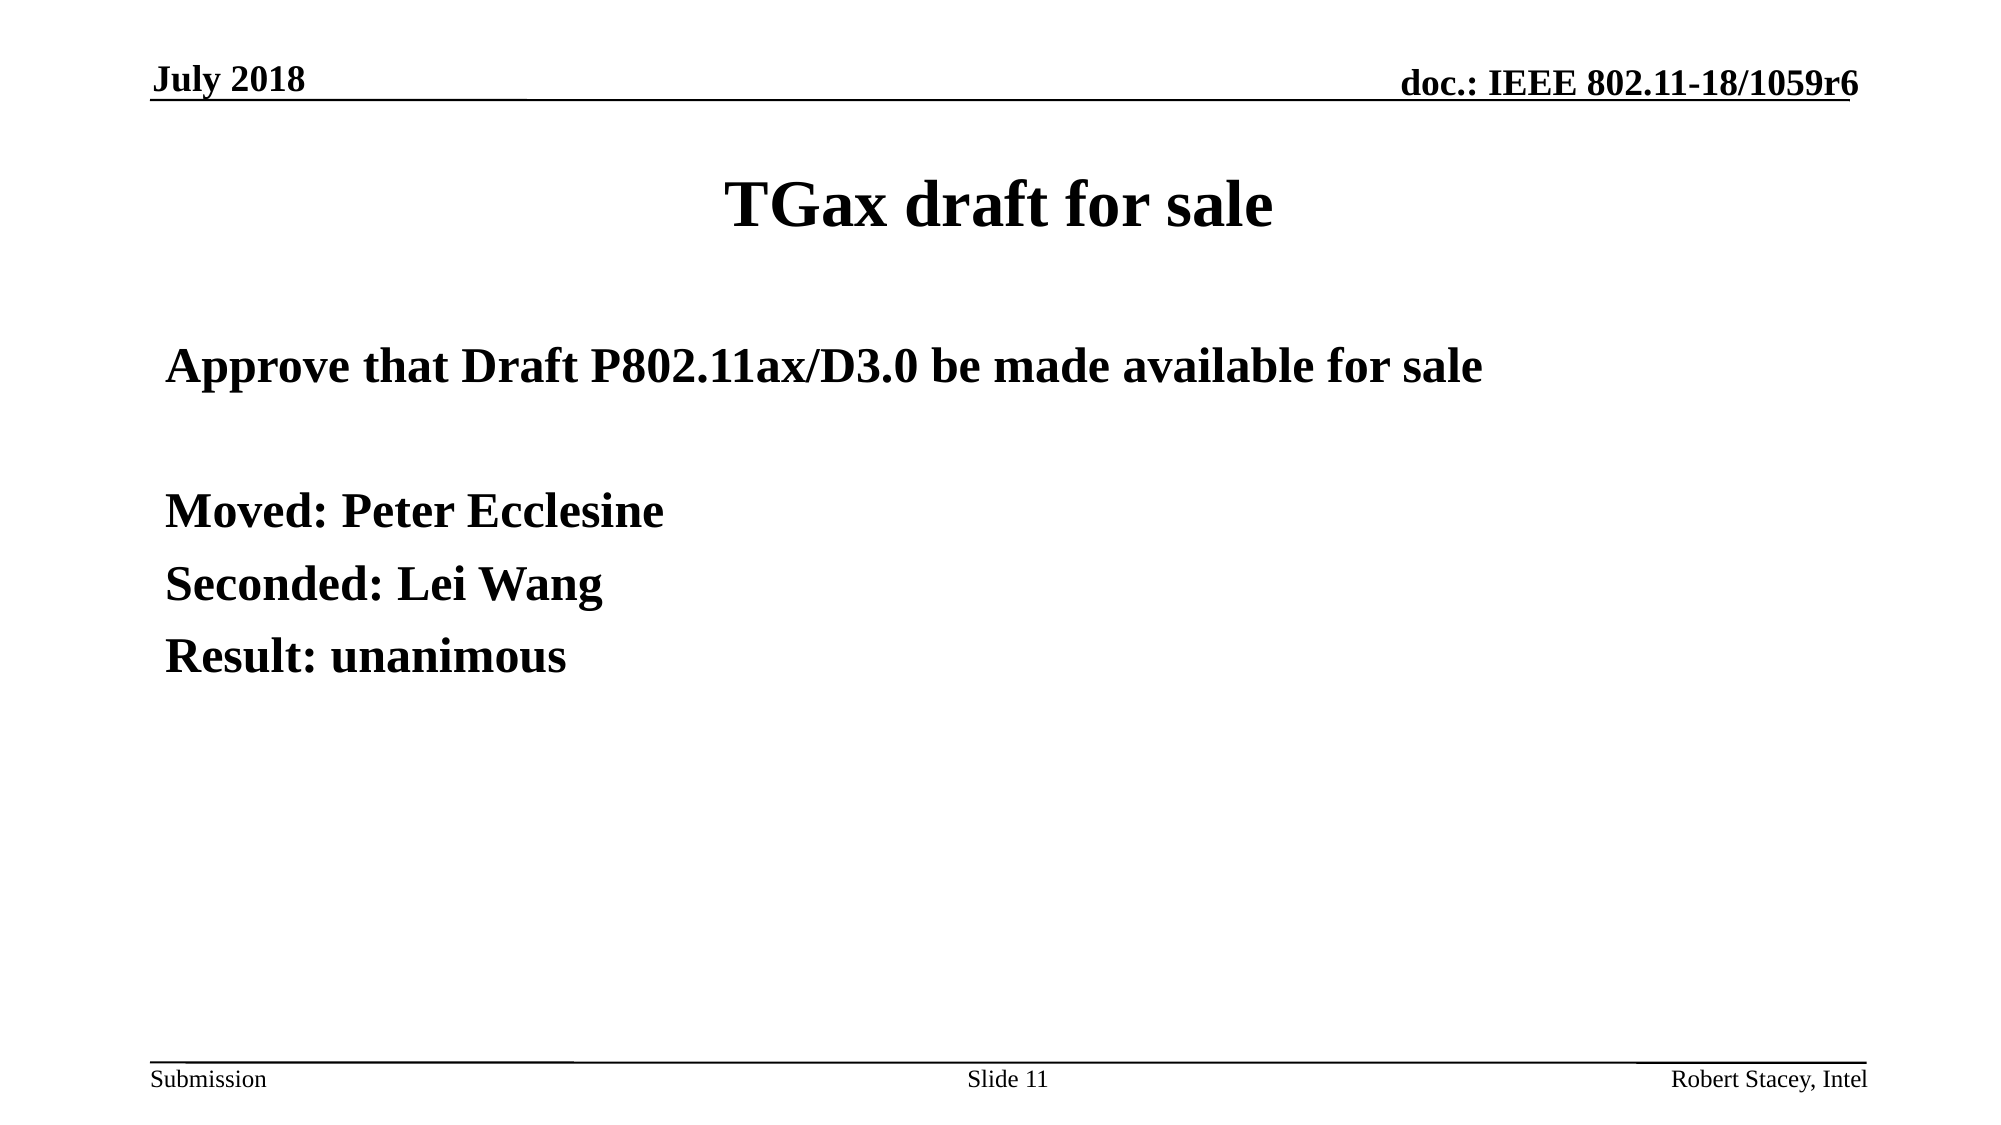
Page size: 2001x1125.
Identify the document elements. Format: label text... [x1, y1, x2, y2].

slide_number Slide 11 [950, 1061, 1067, 1123]
list Approve that Draft P802.11ax/D3.0 be made available for sale Moved: Peter Ecclesine Seconded: Lei Wang Result: unanimous [149, 324, 1850, 1000]
footer Robert Stacey, Intel [1171, 1061, 1869, 1093]
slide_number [152, 54, 563, 100]
title TGax draft for sale [149, 112, 1850, 288]
